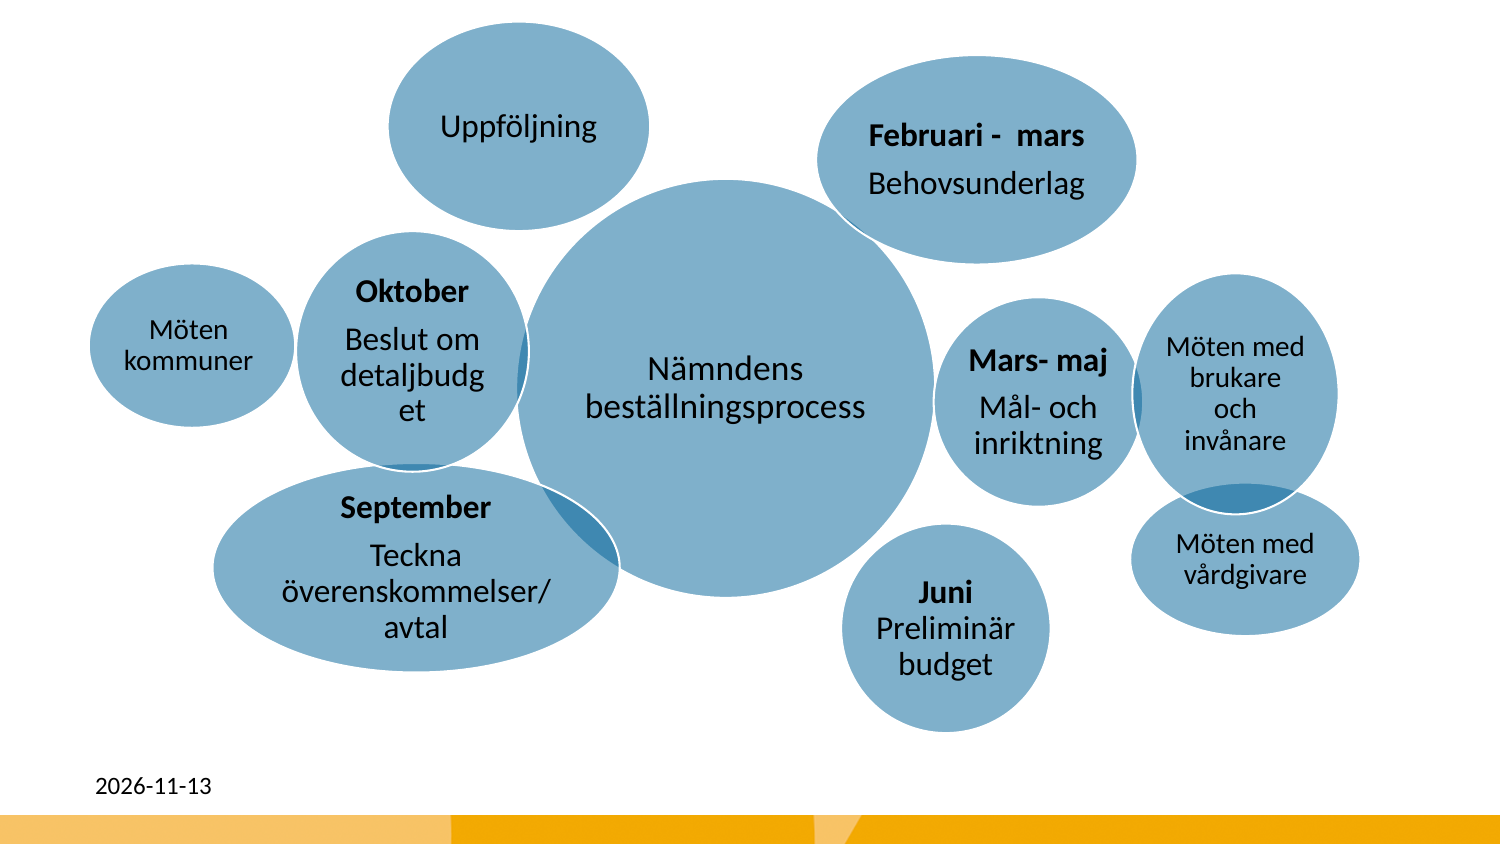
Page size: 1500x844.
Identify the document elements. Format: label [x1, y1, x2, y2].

slide_number [80, 762, 281, 807]
picture [0, 815, 1500, 844]
list [49, 14, 1470, 762]
